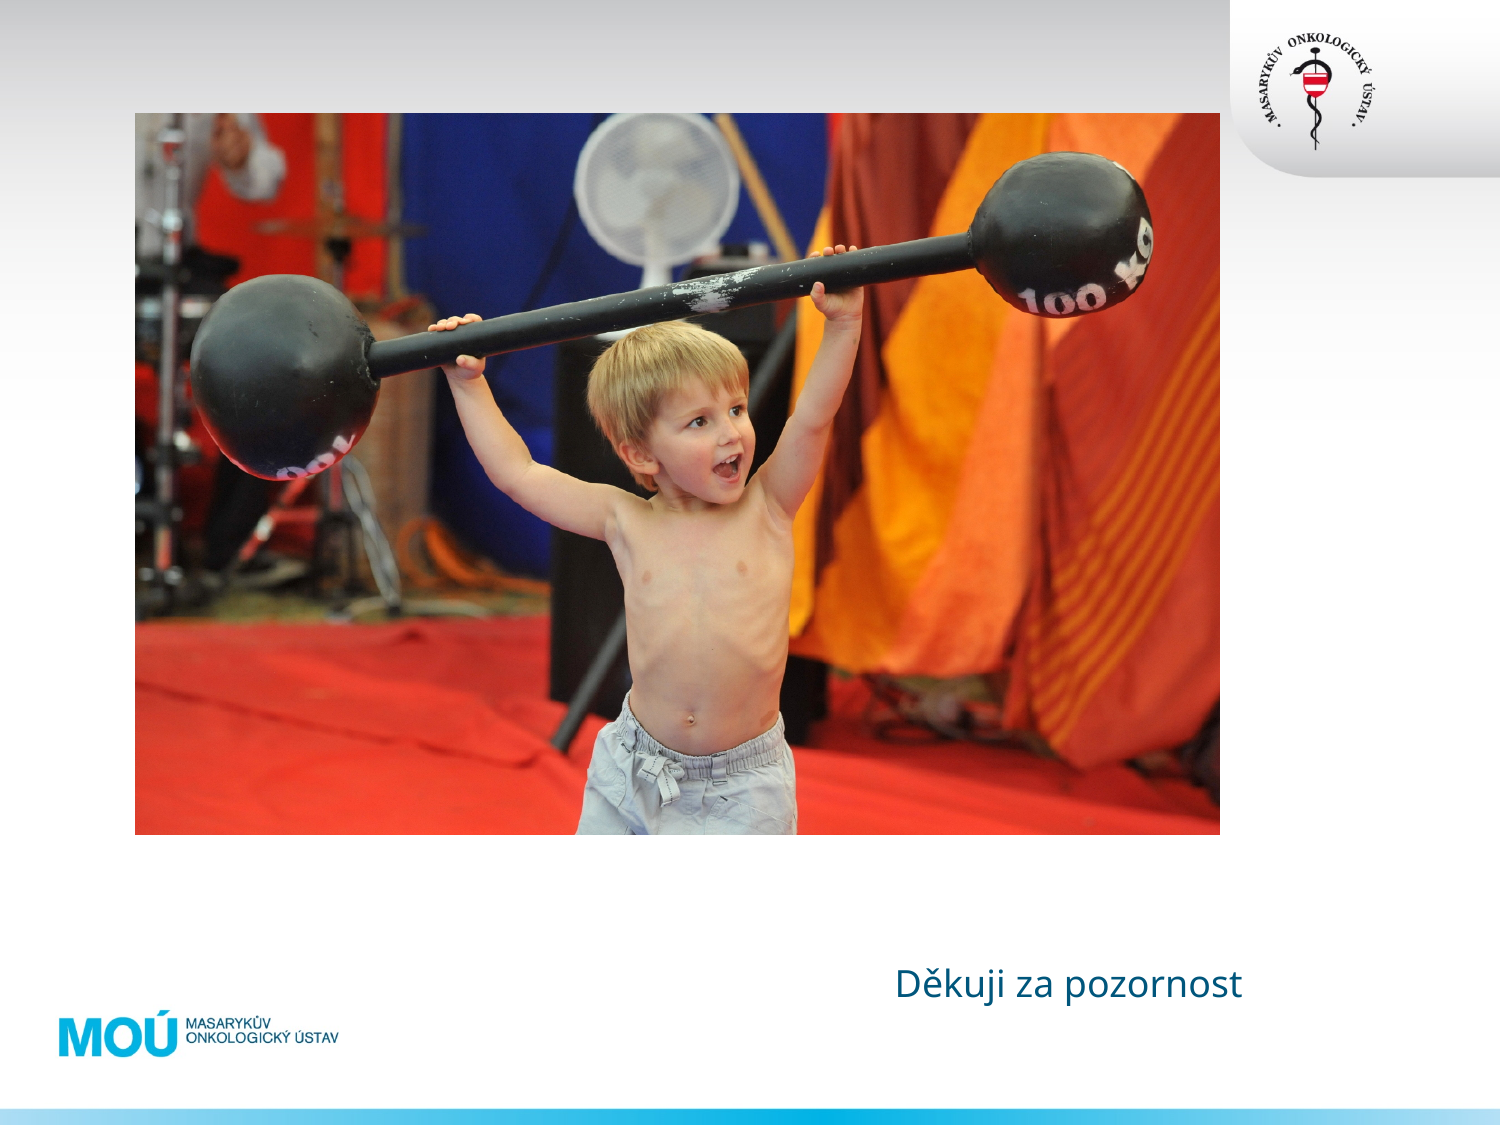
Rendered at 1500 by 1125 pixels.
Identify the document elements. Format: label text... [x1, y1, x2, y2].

text_box Děkuji za pozornost [879, 952, 1294, 1012]
picture [0, 0, 1500, 1125]
